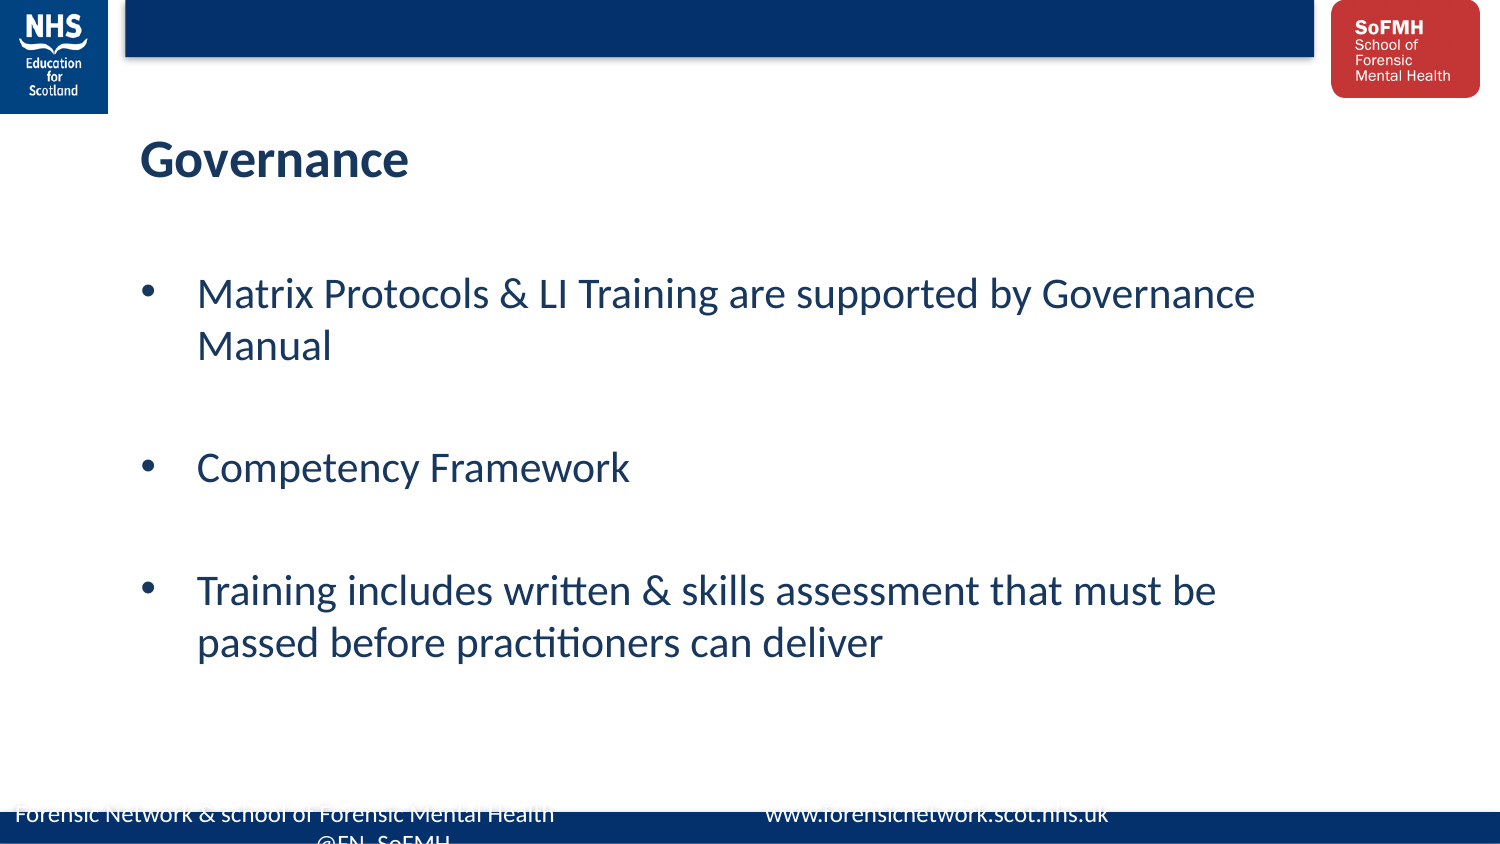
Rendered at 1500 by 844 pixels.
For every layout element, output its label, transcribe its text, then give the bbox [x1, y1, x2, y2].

list Matrix Protocols & LI Training are supported by Governance Manual Competency Framework Training includes written & skills assessment that must be passed before practitioners can deliver [125, 256, 1312, 774]
picture [1331, 0, 1480, 98]
picture [0, 0, 108, 114]
title Governance [125, 116, 1312, 202]
